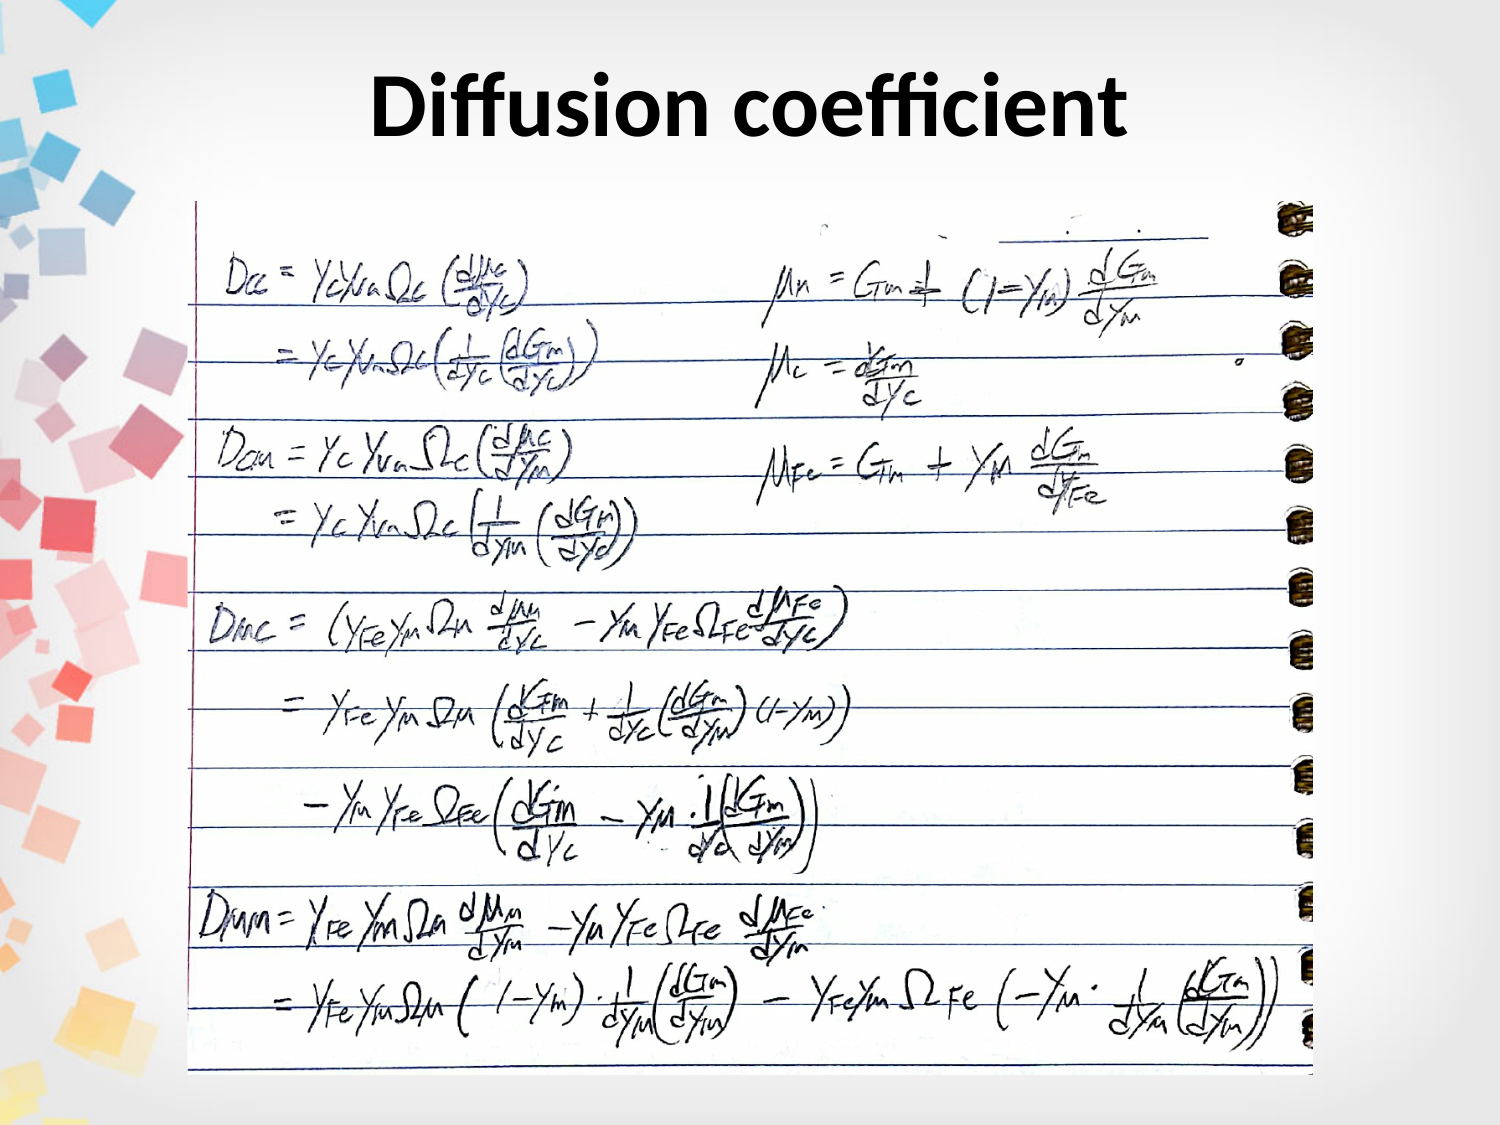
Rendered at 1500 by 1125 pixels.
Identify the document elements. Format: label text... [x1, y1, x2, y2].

picture [0, 0, 1500, 1125]
title Diffusion coefficient [75, 37, 1425, 163]
